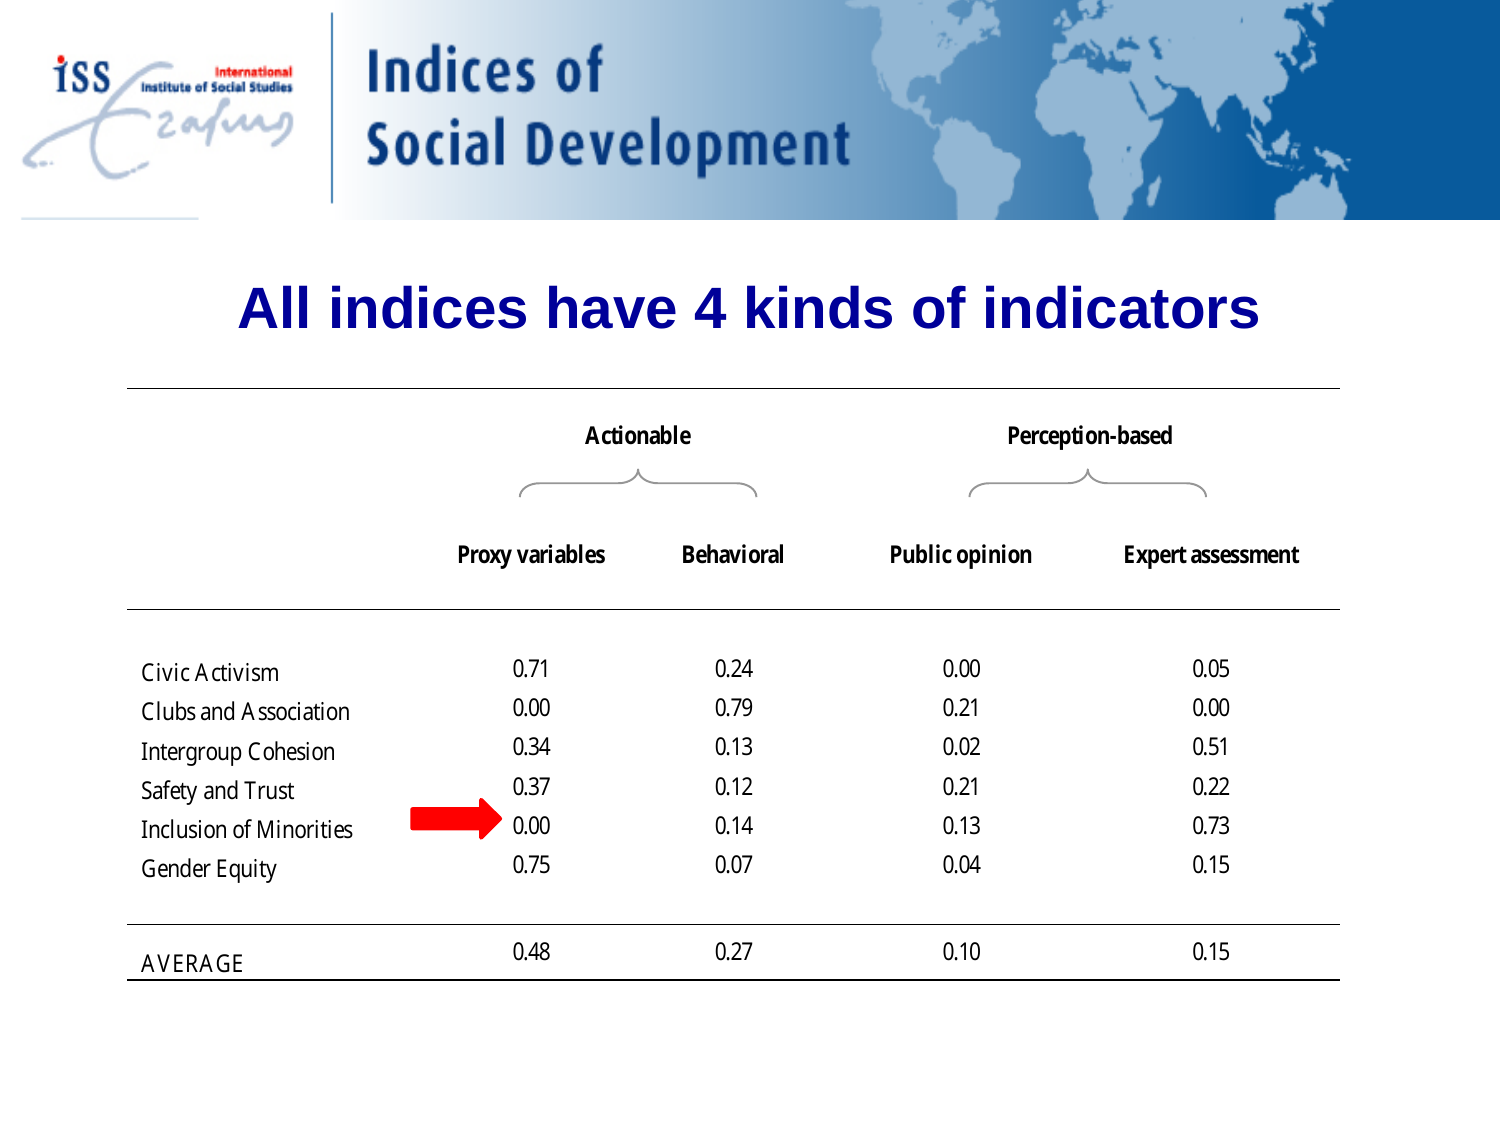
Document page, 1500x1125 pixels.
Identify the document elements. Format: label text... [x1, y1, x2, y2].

picture [0, 0, 1500, 221]
list All indices have 4 kinds of indicators [75, 262, 1425, 1063]
picture [124, 387, 1388, 1063]
